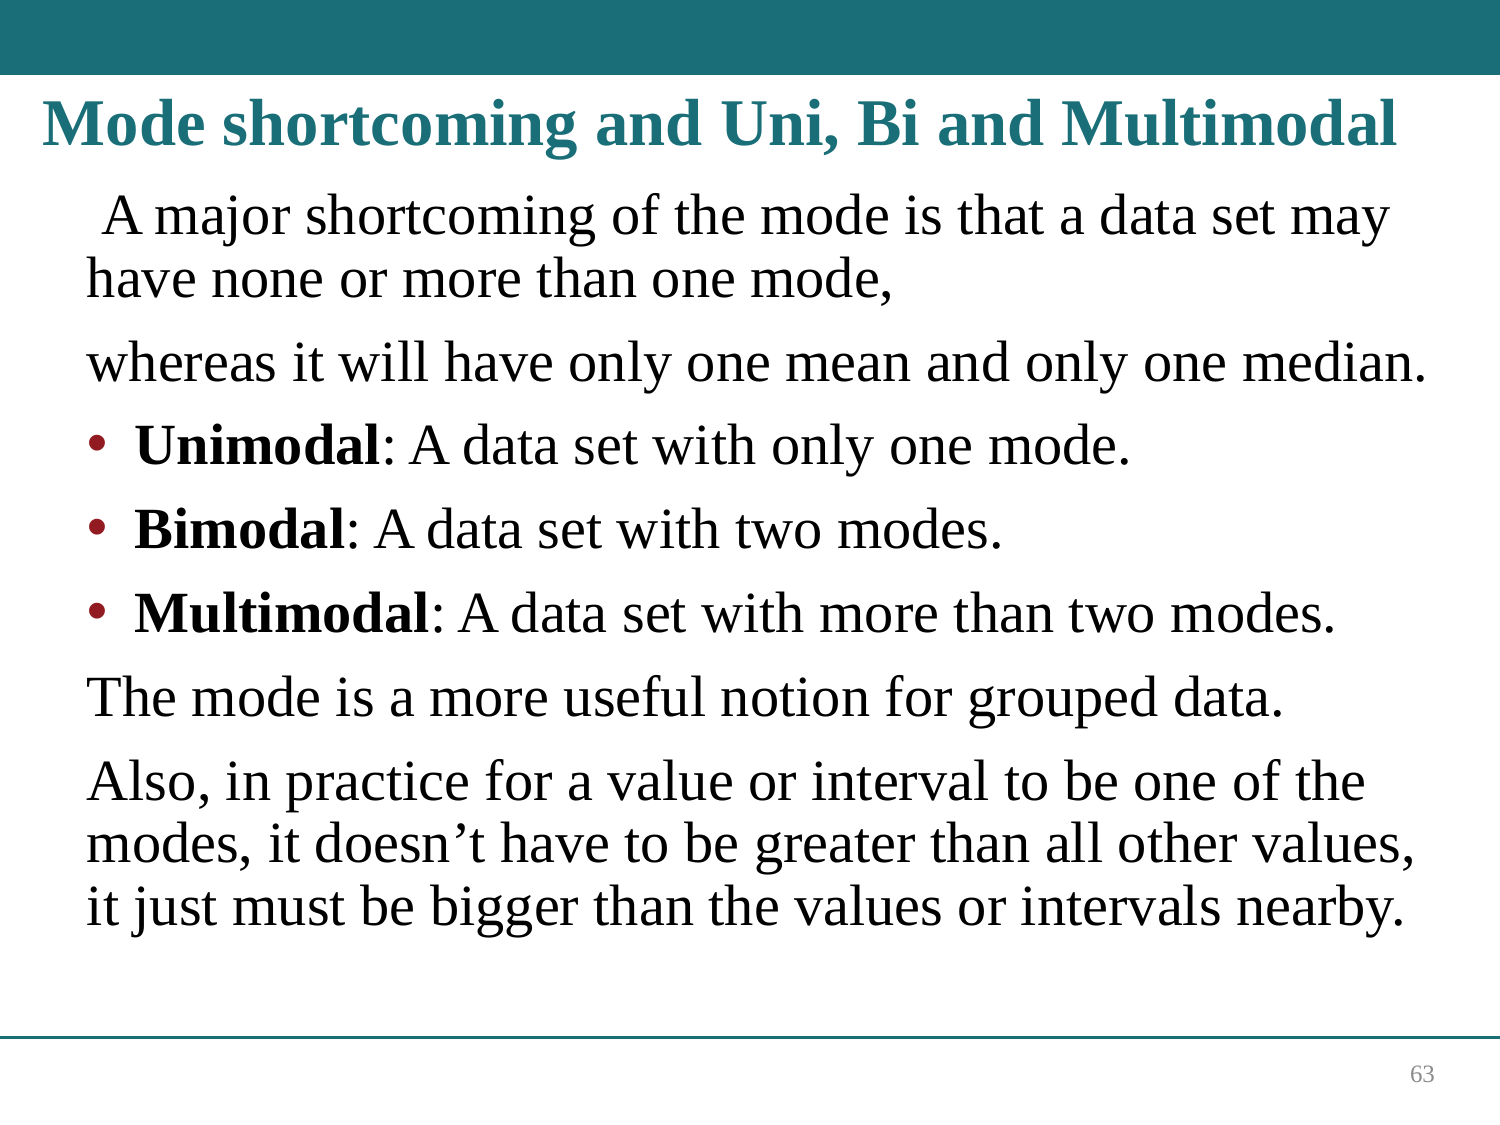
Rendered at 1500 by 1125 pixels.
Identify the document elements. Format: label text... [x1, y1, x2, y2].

title Mode shortcoming and Uni, Bi and Multimodal [27, 80, 1485, 202]
list A major shortcoming of the mode is that a data set may have none or more than one mode, whereas it will have only one mean and only one median. Unimodal: A data set with only one mode. Bimodal: A data set with two modes. Multimodal: A data set with more than two modes. The mode is a more useful notion for grouped data. Also, in practice for a value or interval to be one of the modes, it doesn’t have to be greater than all other values, it just must be bigger than the values or intervals nearby. [72, 176, 1473, 986]
slide_number 63 [1059, 1042, 1450, 1103]
